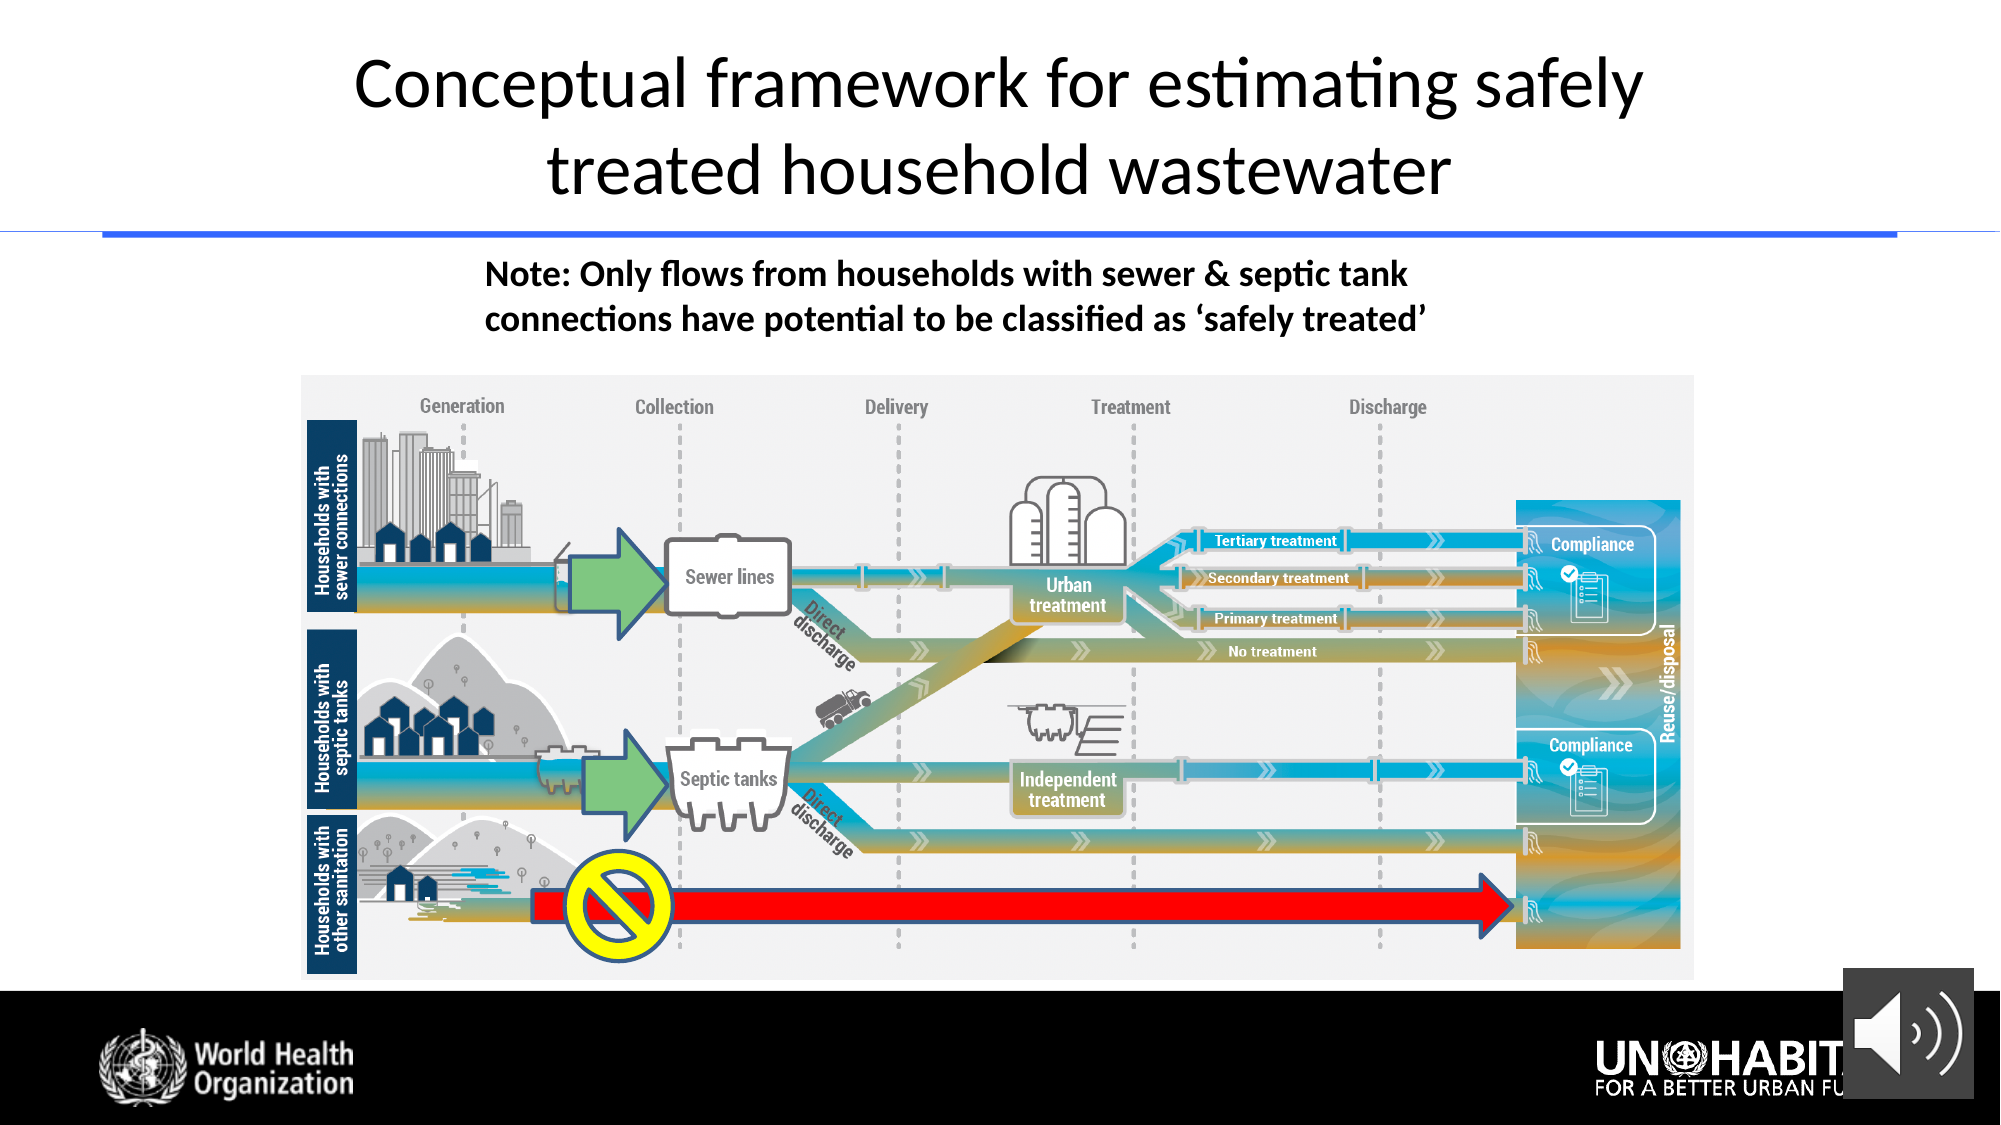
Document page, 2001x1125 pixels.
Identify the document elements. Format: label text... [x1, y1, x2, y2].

title Conceptual framework for estimating safely treated household wastewater [329, 51, 1671, 193]
picture [1591, 966, 1976, 1101]
text_box Note: Only flows from households with sewer & septic tank connections have potential to be classified as ‘safely treated’ [470, 241, 1548, 346]
picture [99, 1028, 353, 1107]
picture [301, 375, 1694, 980]
slide_number 12 [1503, 1042, 1837, 1103]
